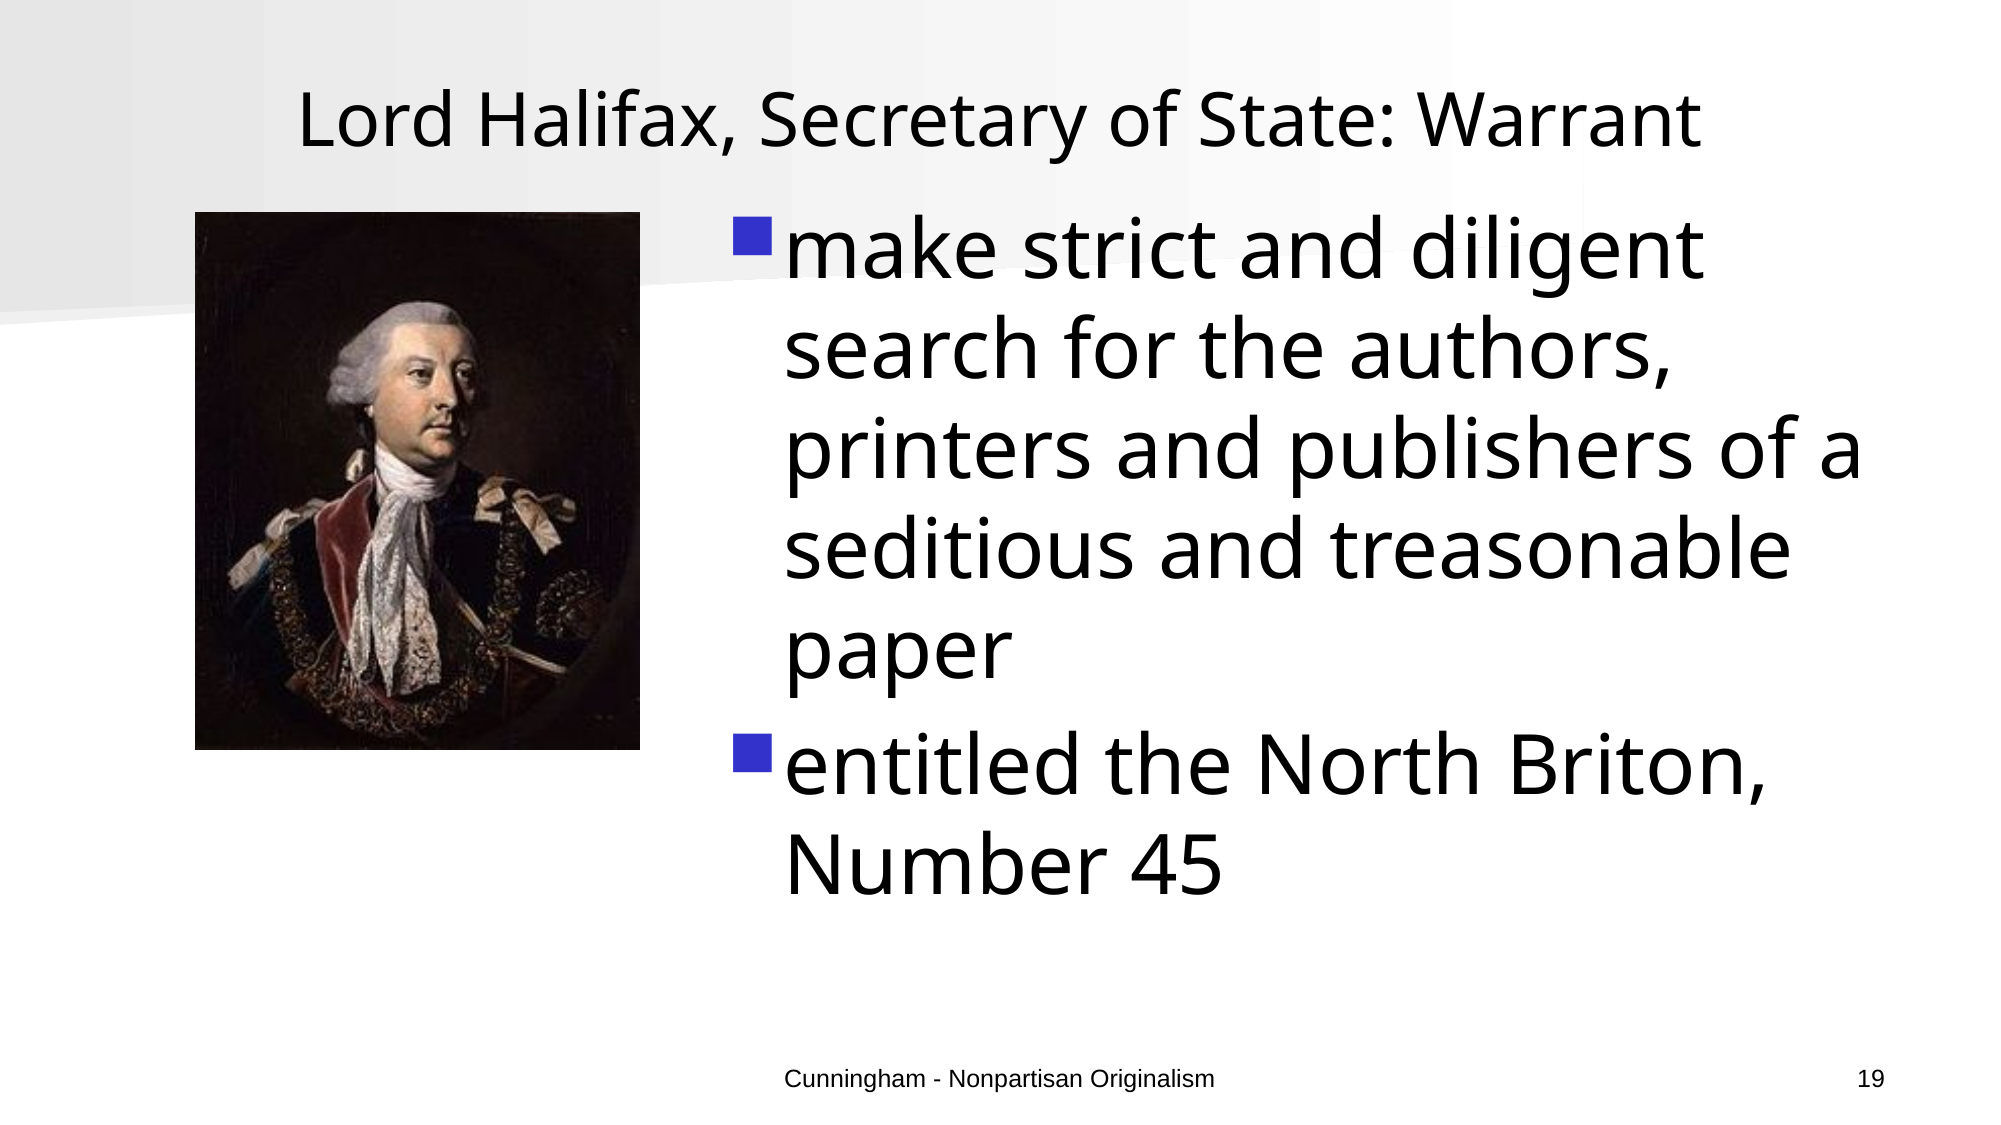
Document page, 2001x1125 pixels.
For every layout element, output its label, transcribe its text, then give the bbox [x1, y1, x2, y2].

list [194, 212, 640, 751]
footer Cunningham - Nonpartisan Originalism [683, 1025, 1317, 1100]
title Lord Halifax, Secretary of State: Warrant [99, 45, 1900, 188]
slide_number 19 [1433, 1025, 1900, 1100]
list make strict and diligent search for the authors, printers and publishers of a seditious and treasonable paper entitled the North Briton, Number 45 [712, 187, 1900, 1025]
